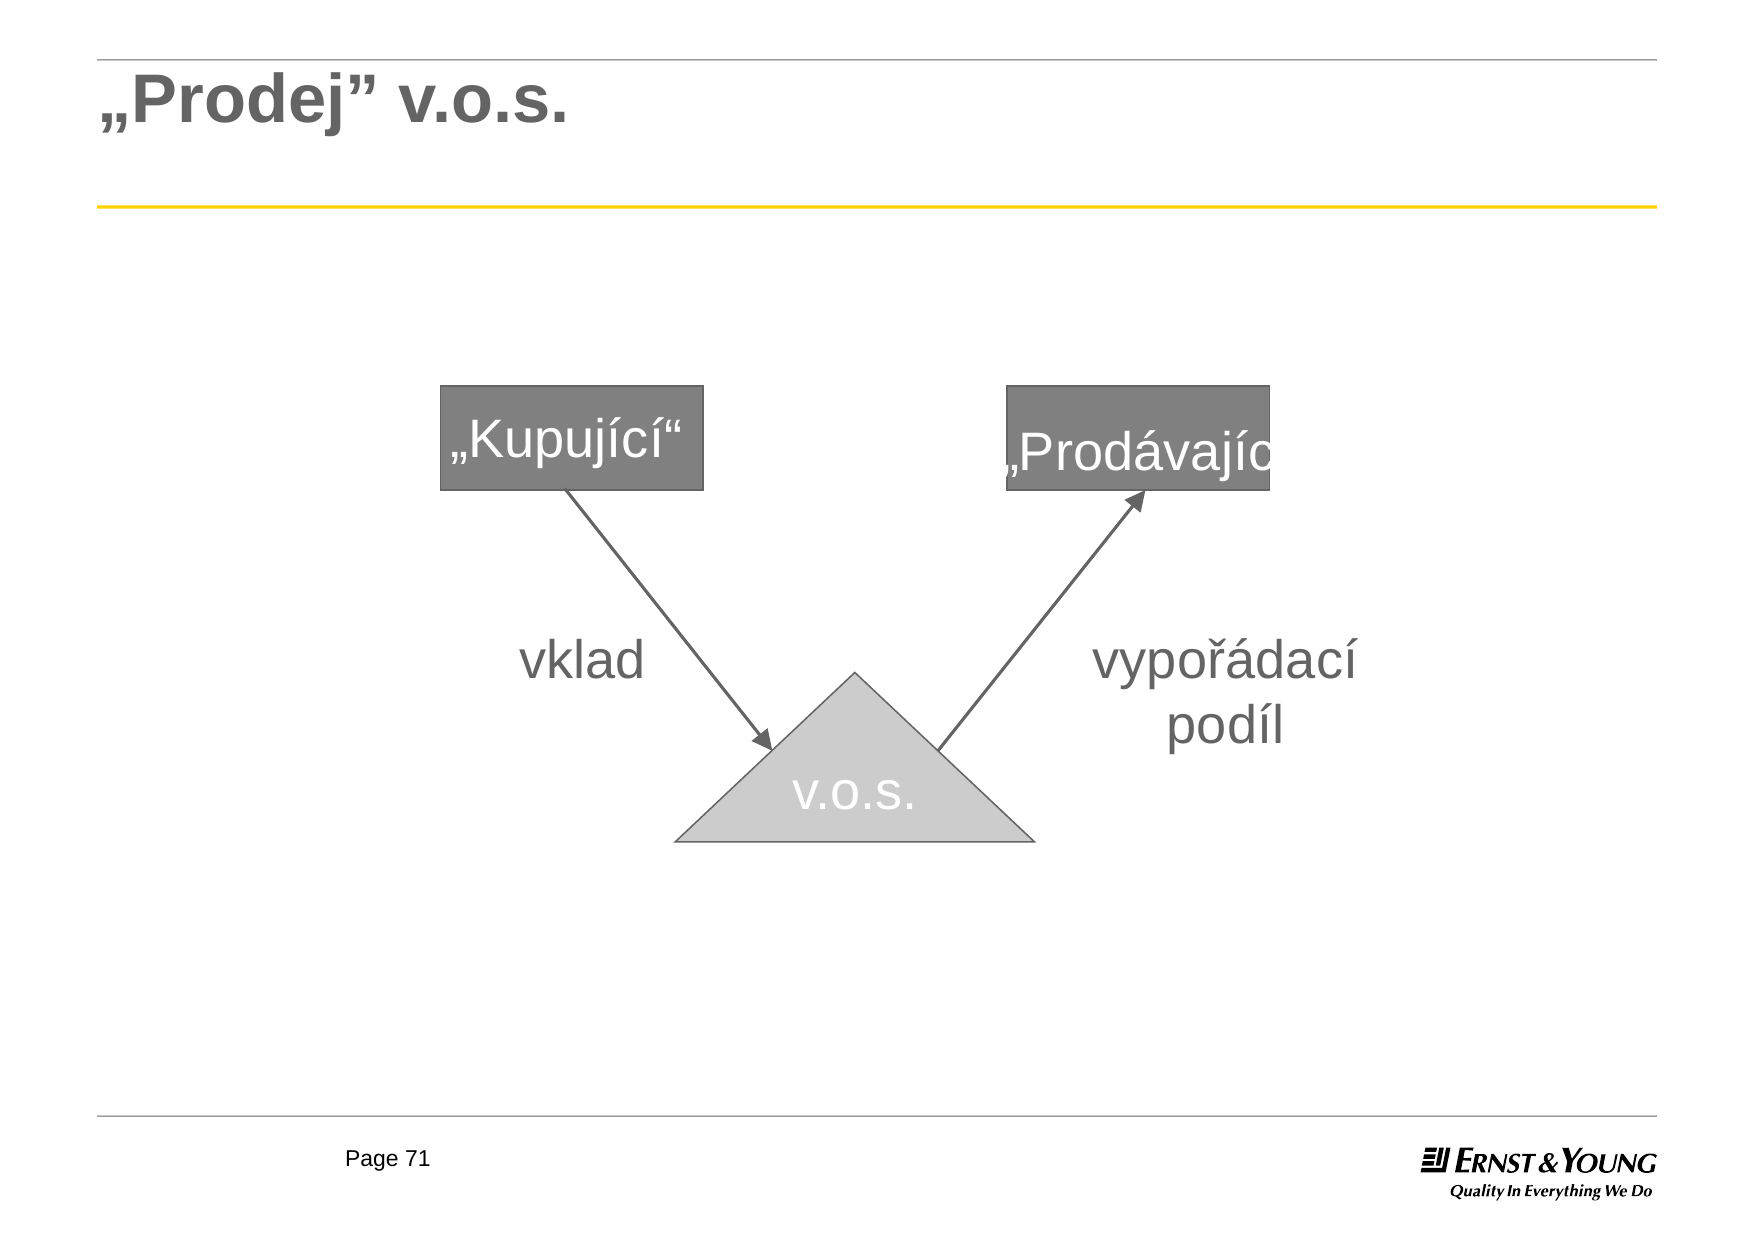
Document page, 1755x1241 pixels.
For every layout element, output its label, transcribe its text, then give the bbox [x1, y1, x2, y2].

text_box vypořádací podíl [1042, 607, 1409, 765]
text_box v.o.s. [772, 737, 938, 830]
text_box [786, 672, 924, 737]
text_box [676, 628, 773, 751]
text_box „Kupující“ [421, 385, 712, 479]
text_box [1052, 490, 1146, 607]
text_box [440, 479, 704, 491]
text_box „Prodávající“ [979, 399, 1298, 557]
title „Prodej” v.o.s. [96, 59, 1658, 202]
text_box [675, 751, 1035, 842]
text_box vklad [490, 607, 676, 700]
text_box [1007, 385, 1270, 399]
